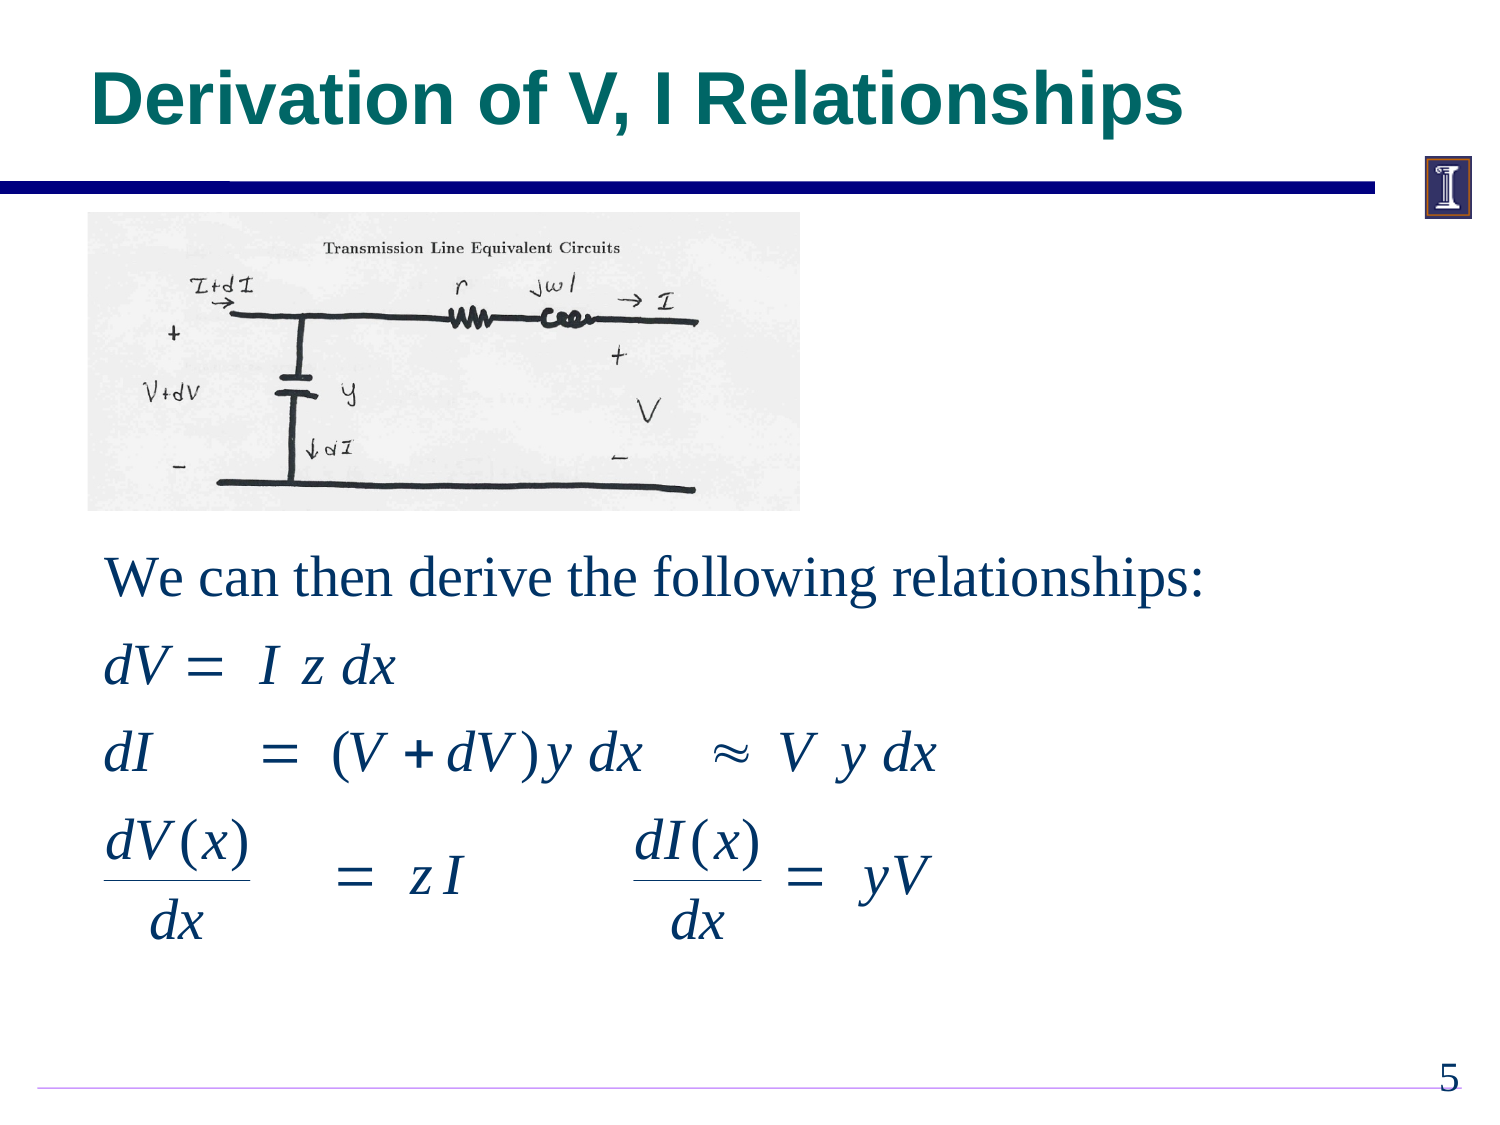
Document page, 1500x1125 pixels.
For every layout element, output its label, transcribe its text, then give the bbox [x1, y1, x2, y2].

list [87, 212, 801, 511]
picture [1424, 156, 1472, 219]
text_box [99, 549, 1205, 947]
slide_number 4 [1162, 1037, 1476, 1113]
title Derivation of V, I Relationships [74, 12, 1388, 188]
